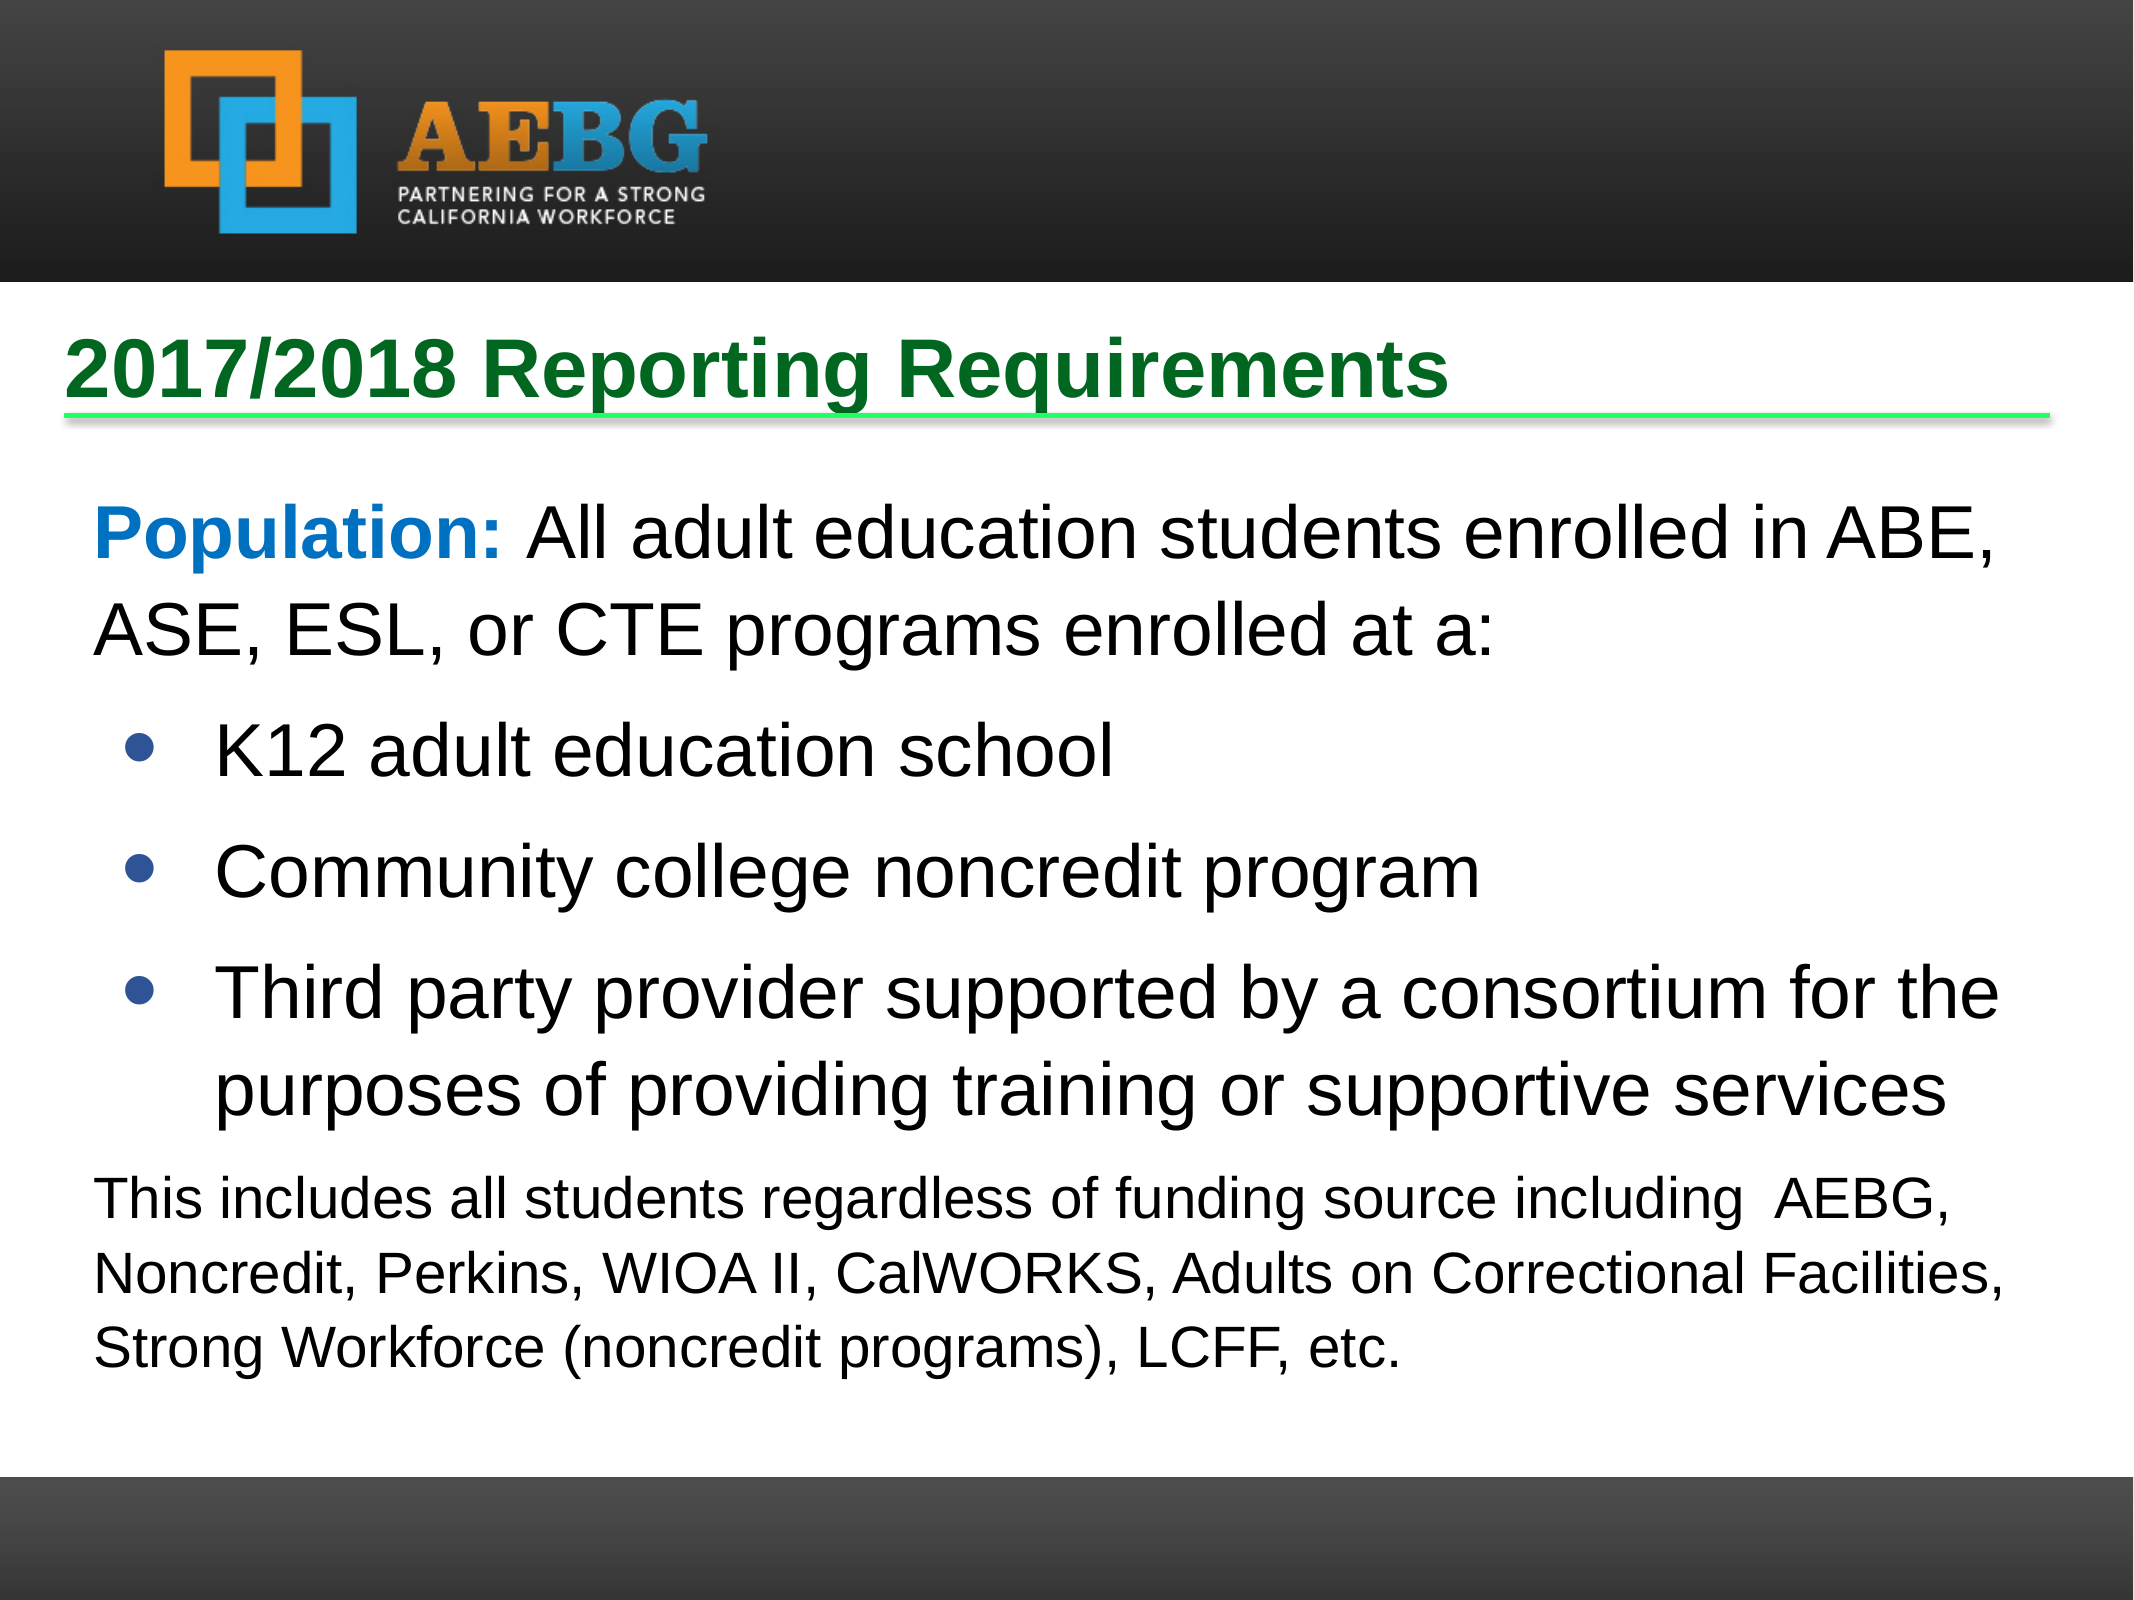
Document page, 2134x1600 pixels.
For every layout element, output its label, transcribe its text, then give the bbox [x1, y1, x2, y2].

picture [0, 1477, 2134, 1600]
picture [0, 0, 2134, 282]
list 2017/2018 Reporting Requirements [50, 306, 1760, 444]
text_box Population: All adult education students enrolled in ABE, ASE, ESL, or CTE programs enrolled at a: K12 adult education school Community college noncredit program Third party provider supported by a consortium for the purposes of providing training or supportive services This includes all students regardless of funding source including AEBG, Noncredit, Perkins, WIOA II, CalWORKS, Adults on Correctional Facilities, Strong Workforce (noncredit programs), LCFF, etc. [50, 470, 2084, 1387]
